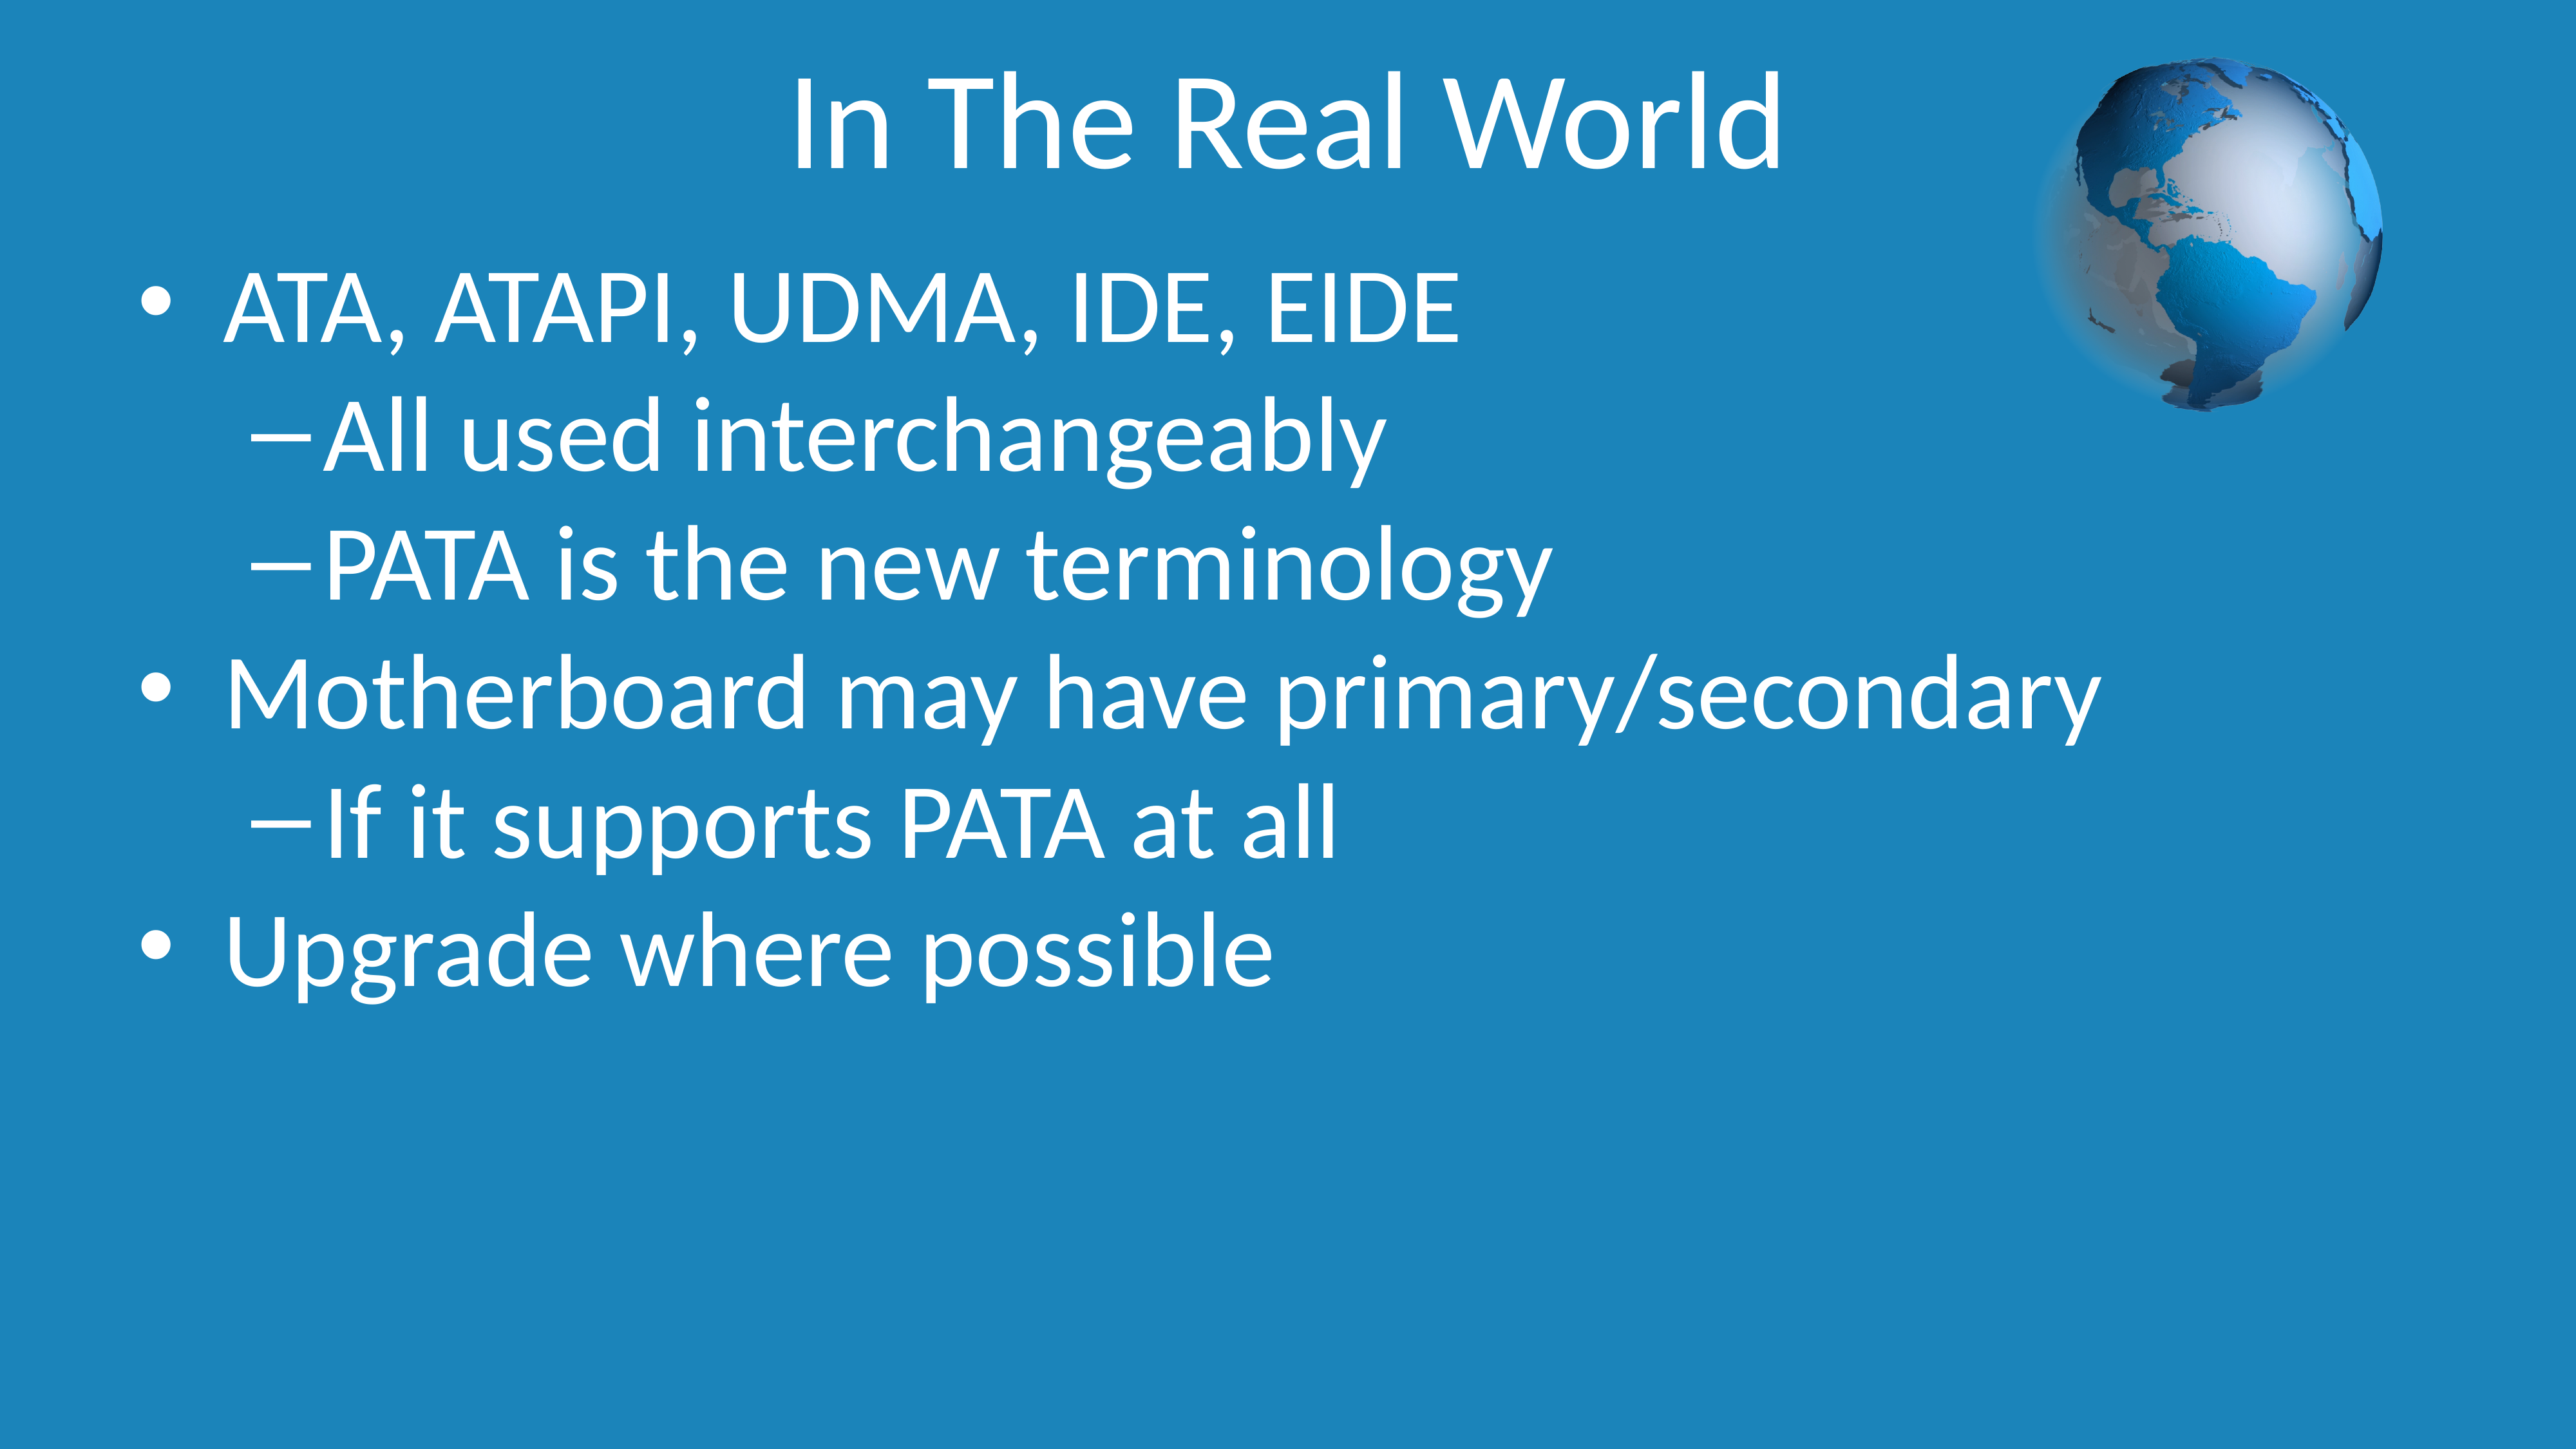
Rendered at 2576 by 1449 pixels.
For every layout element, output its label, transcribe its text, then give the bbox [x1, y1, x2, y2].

text_box ATA, ATAPI, UDMA, IDE, EIDE [128, 231, 2447, 1127]
picture [1833, 24, 2574, 442]
title In The Real World [129, 0, 2447, 234]
